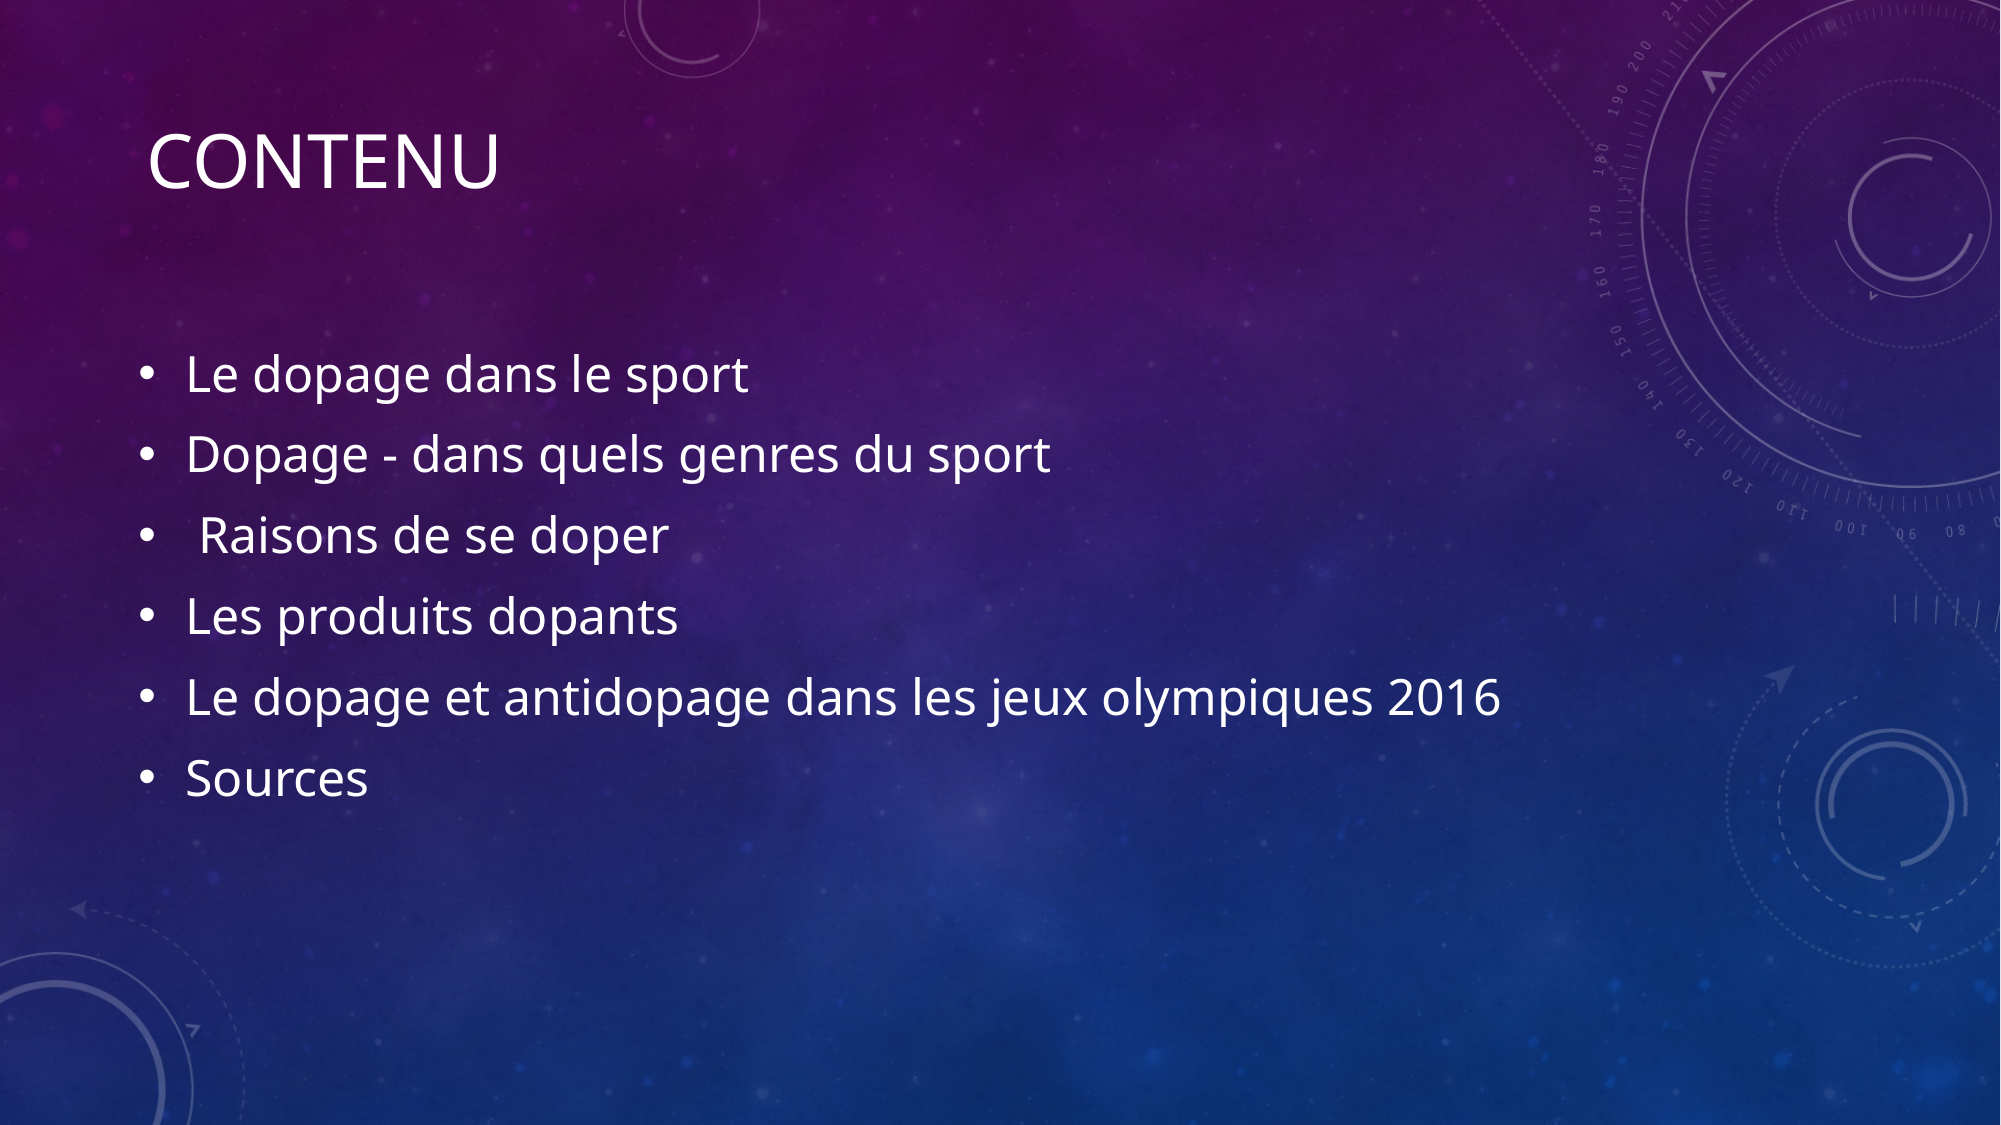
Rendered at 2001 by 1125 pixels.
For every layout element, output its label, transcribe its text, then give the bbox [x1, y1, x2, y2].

text_box contenu [131, 39, 1794, 278]
picture [0, 0, 2001, 1125]
list Le dopage dans le sport Dopage - dans quels genres du sport Raisons de se doper Les produits dopants Le dopage et antidopage dans les jeux olympiques 2016 Sources [123, 345, 1786, 1001]
